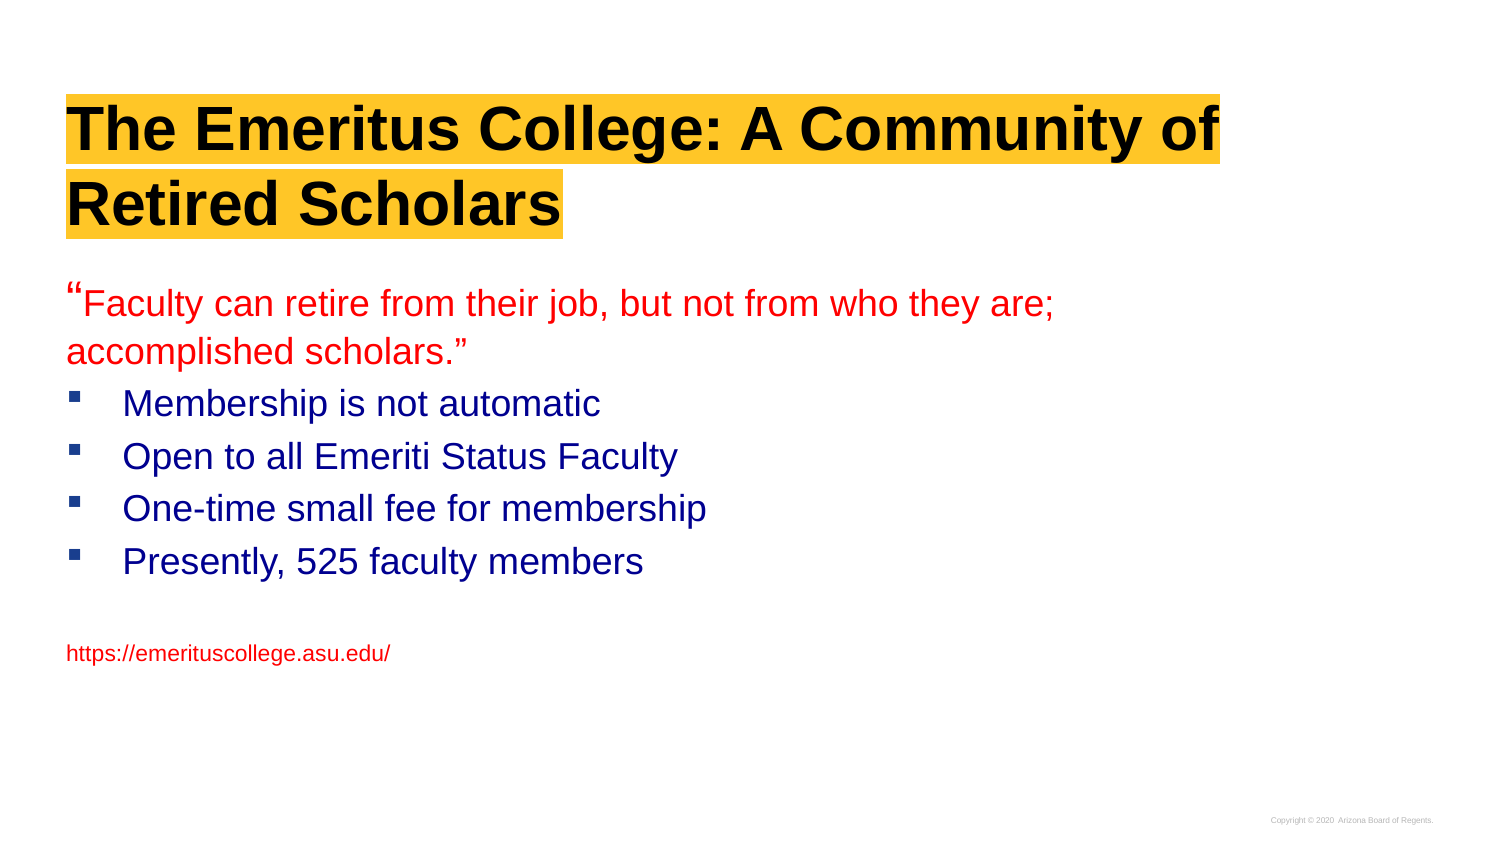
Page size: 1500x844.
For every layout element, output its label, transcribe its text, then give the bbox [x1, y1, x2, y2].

title The Emeritus College: A Community of Retired Scholars [51, 72, 1449, 167]
list “Faculty can retire from their job, but not from who they are; accomplished scholars.” Membership is not automatic Open to all Emeriti Status Faculty One-time small fee for membership Presently, 525 faculty members https://emerituscollege.asu.edu/ [51, 251, 1269, 723]
